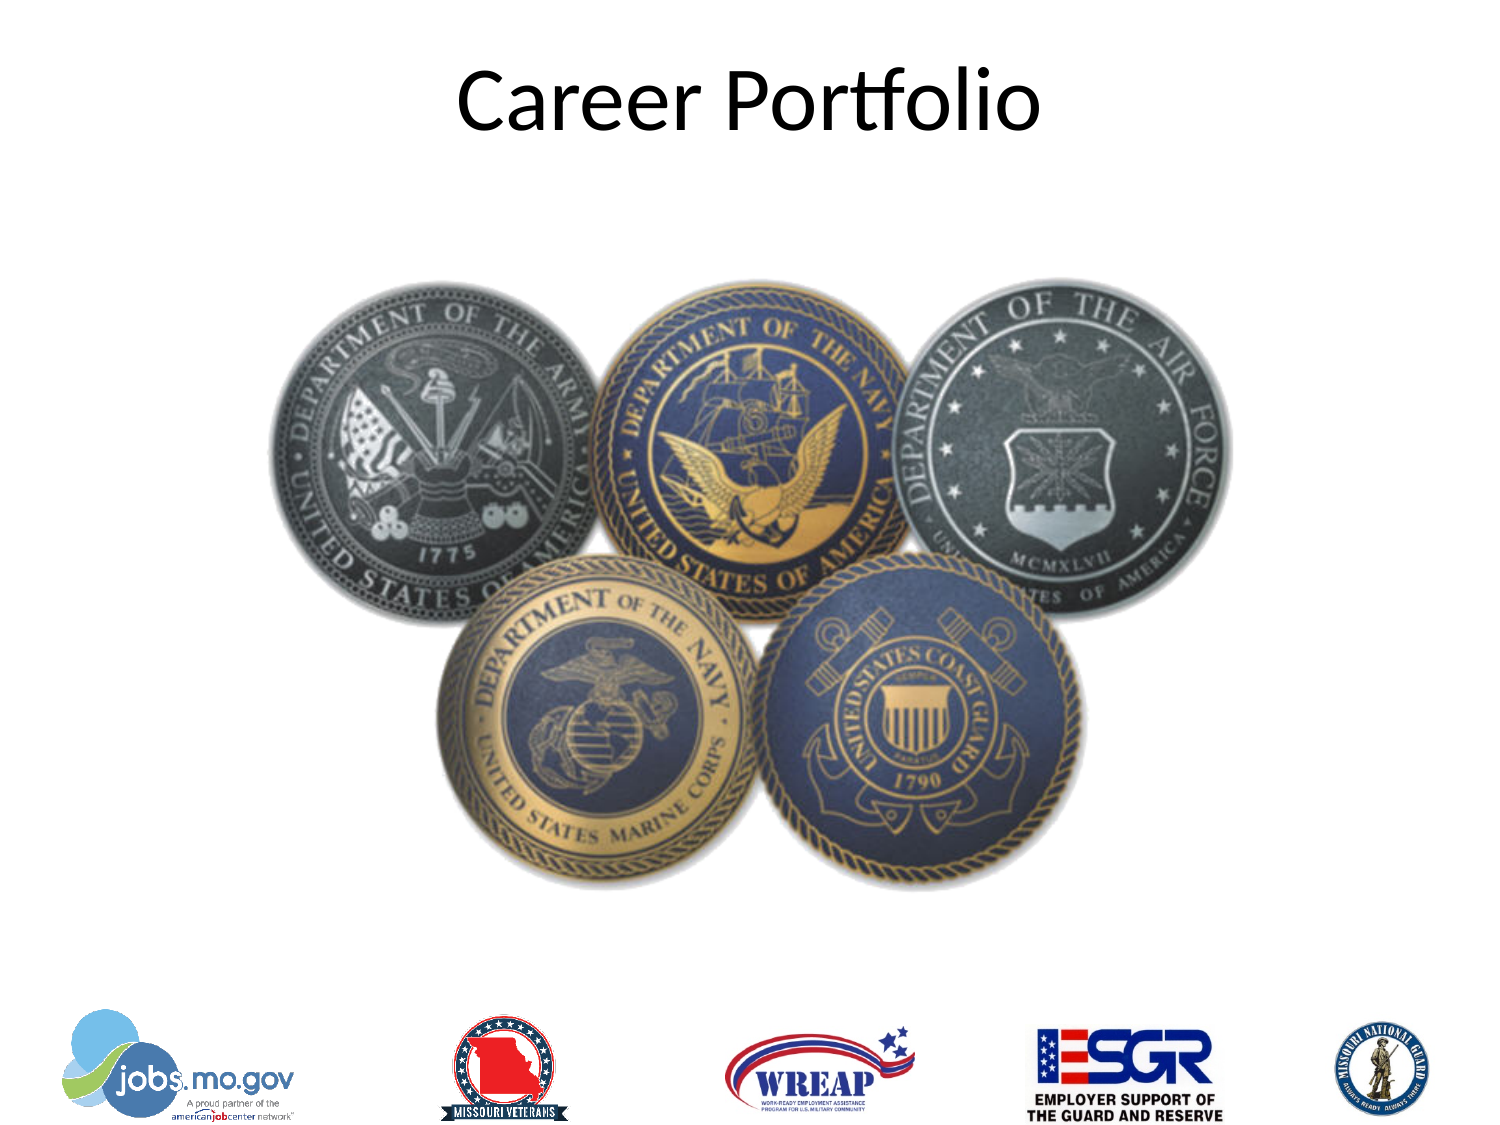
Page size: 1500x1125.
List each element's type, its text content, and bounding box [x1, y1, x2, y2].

picture [1025, 1024, 1225, 1125]
picture [725, 1026, 915, 1125]
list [242, 249, 1258, 901]
picture [1325, 1012, 1438, 1125]
picture [62, 1009, 294, 1122]
title Career Portfolio [125, 0, 1375, 188]
picture [433, 1012, 571, 1122]
